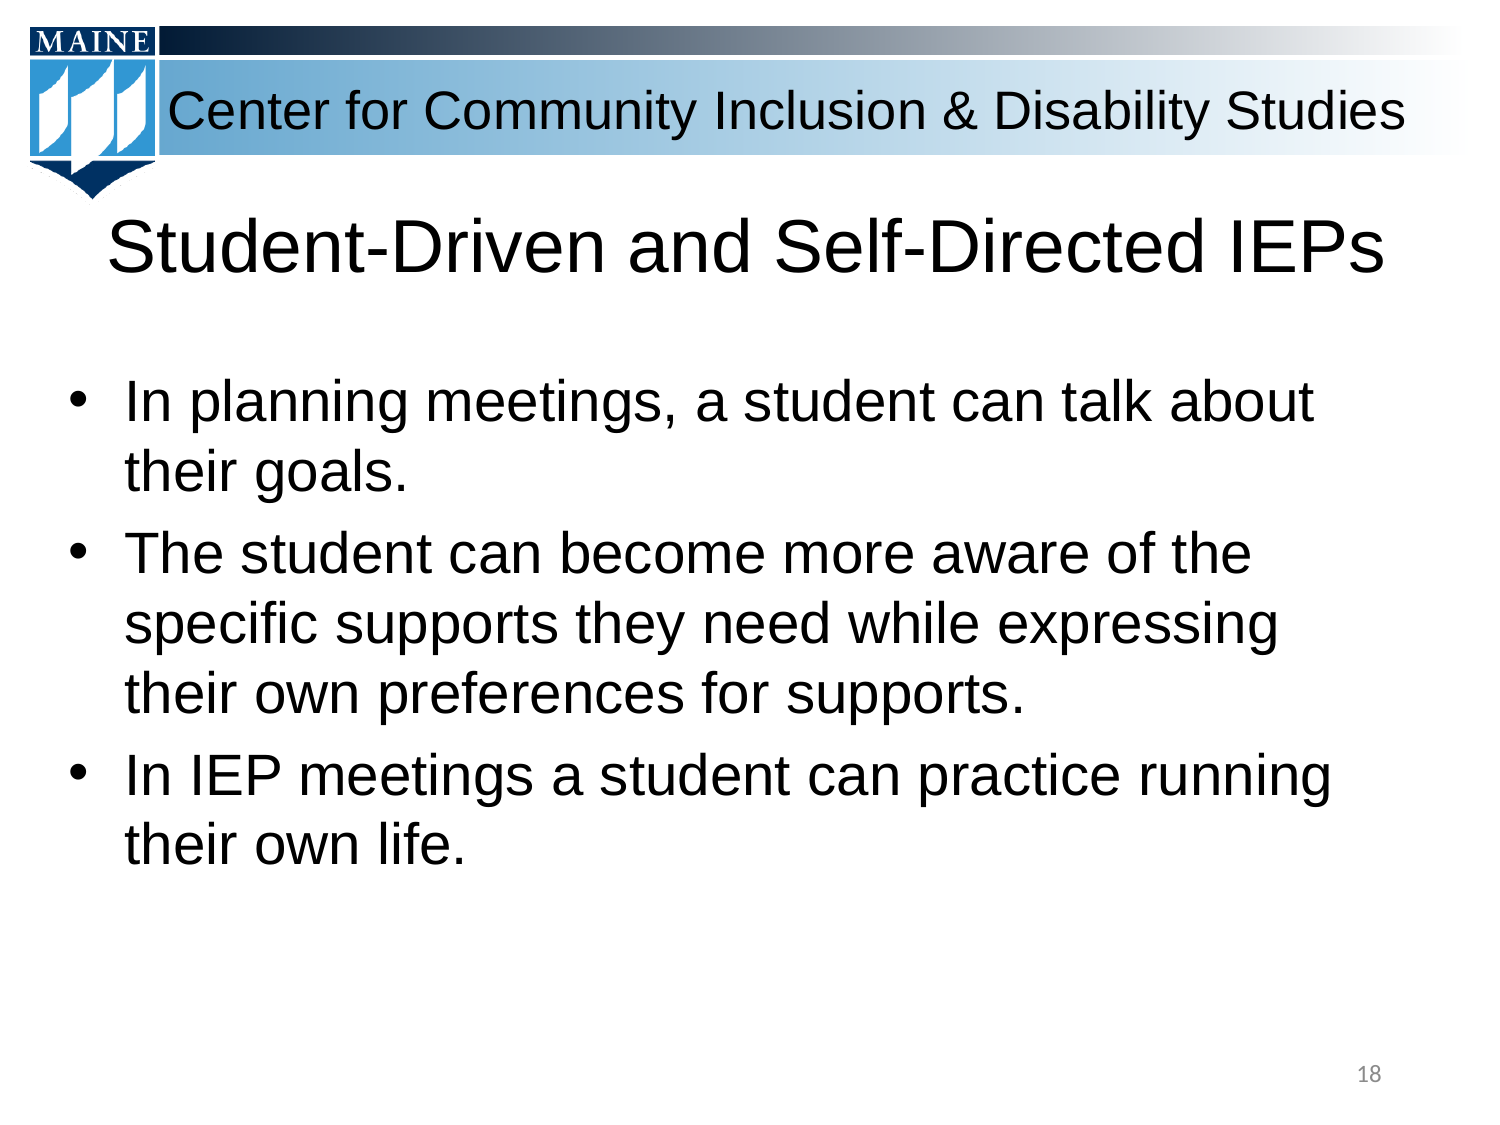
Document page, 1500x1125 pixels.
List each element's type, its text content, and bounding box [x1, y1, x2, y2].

slide_number 18 [1059, 1042, 1397, 1103]
title Student-Driven and Self-Directed IEPs [70, 202, 1424, 283]
list In planning meetings, a student can talk about their goals. The student can become more aware of the specific supports they need while expressing their own preferences for supports. In IEP meetings a student can practice running their own life. [53, 355, 1425, 1005]
